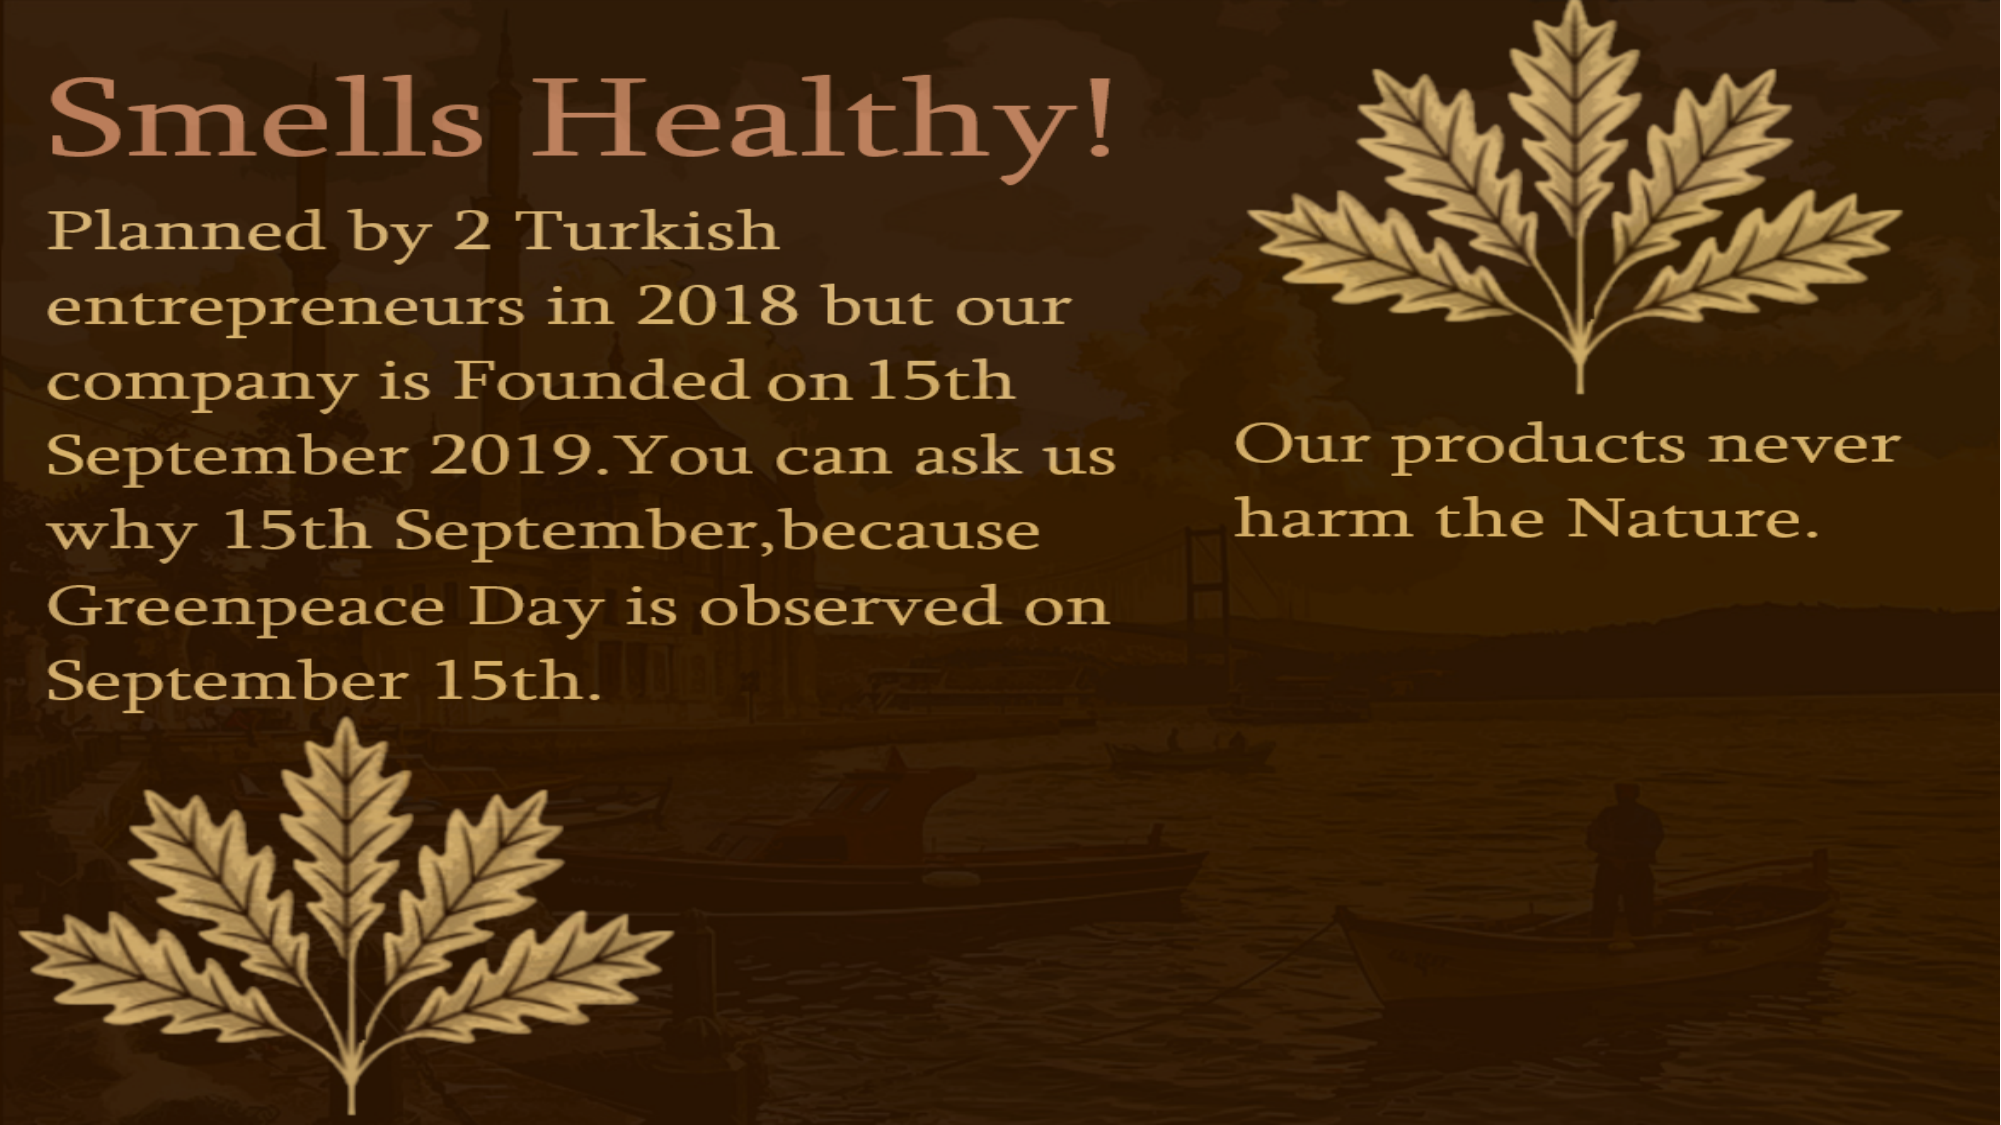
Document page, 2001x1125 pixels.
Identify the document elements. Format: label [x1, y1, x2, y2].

list [0, 0, 2000, 1125]
